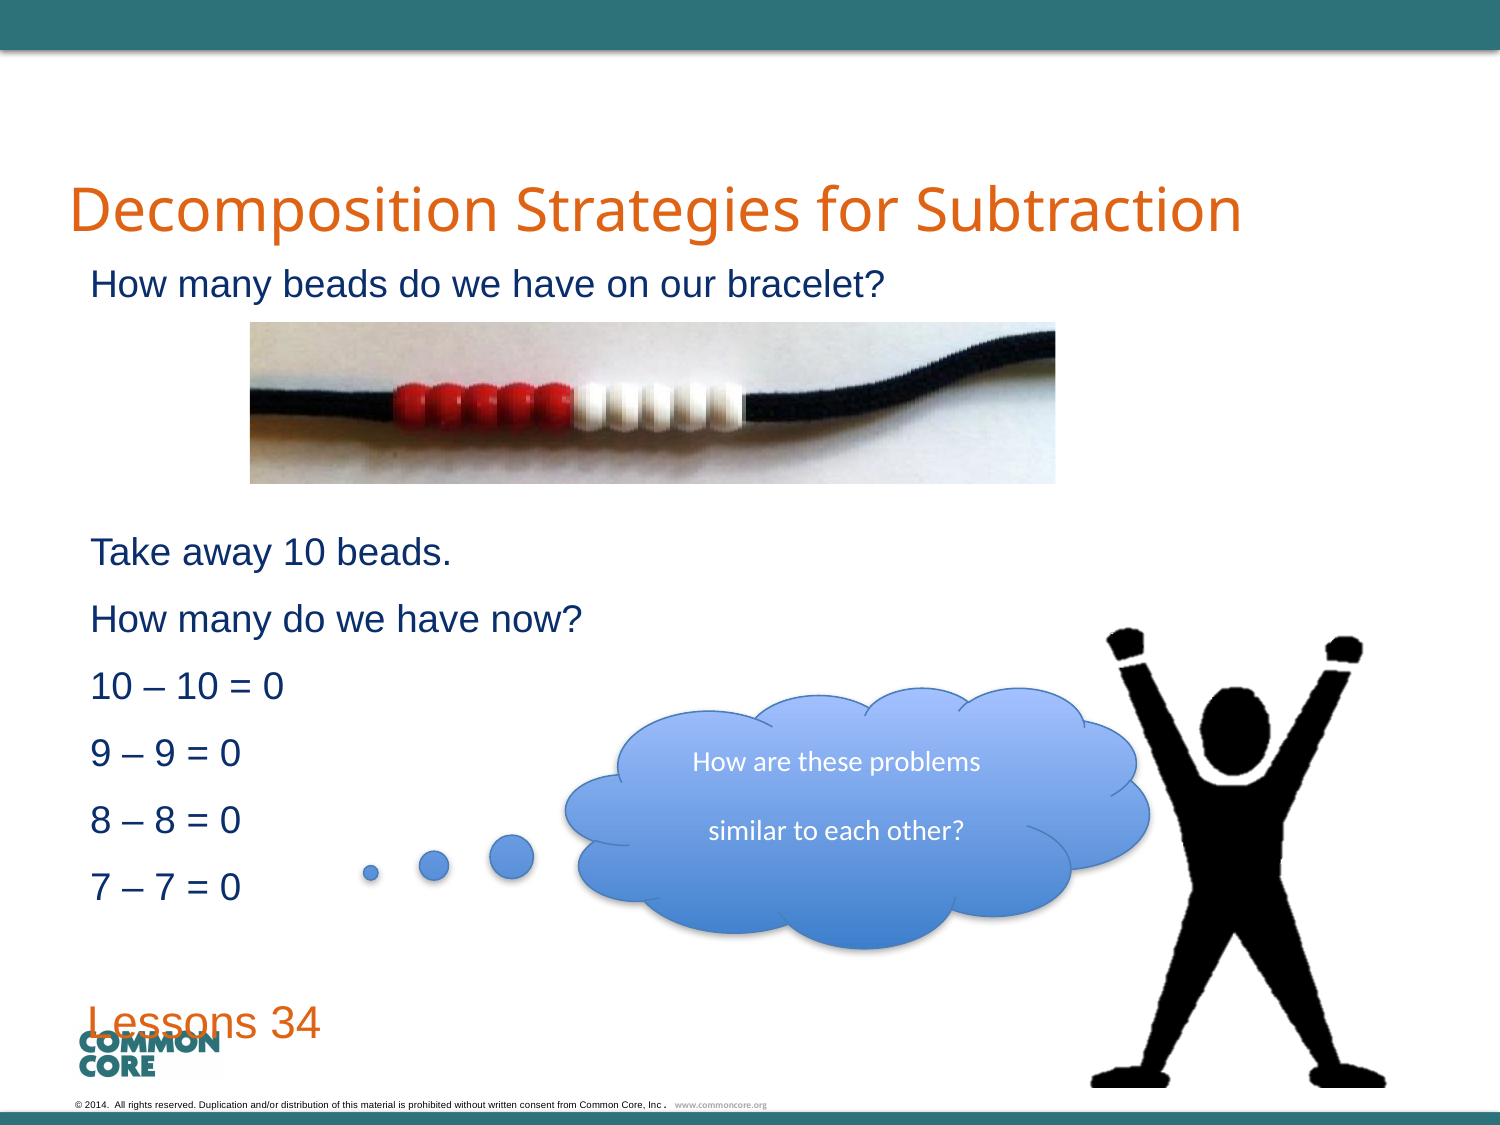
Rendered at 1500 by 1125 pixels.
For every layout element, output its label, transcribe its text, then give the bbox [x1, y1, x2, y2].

picture [72, 1056, 226, 1082]
text_box How are these problems similar to each other? [489, 834, 535, 880]
list Lessons 34 [71, 919, 1422, 1056]
picture [249, 321, 1056, 484]
list How many beads do we have on our bracelet? Take away 10 beads. How many do we have now? 10 – 10 = 0 9 – 9 = 0 8 – 8 = 0 7 – 7 = 0 [75, 251, 1425, 920]
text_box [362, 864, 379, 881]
text_box How are these problems similar to each other? [418, 850, 450, 881]
picture [1087, 1056, 1393, 1088]
title Decomposition Strategies for Subtraction [53, 115, 1404, 252]
text_box How are these problems similar to each other? [564, 687, 1151, 950]
